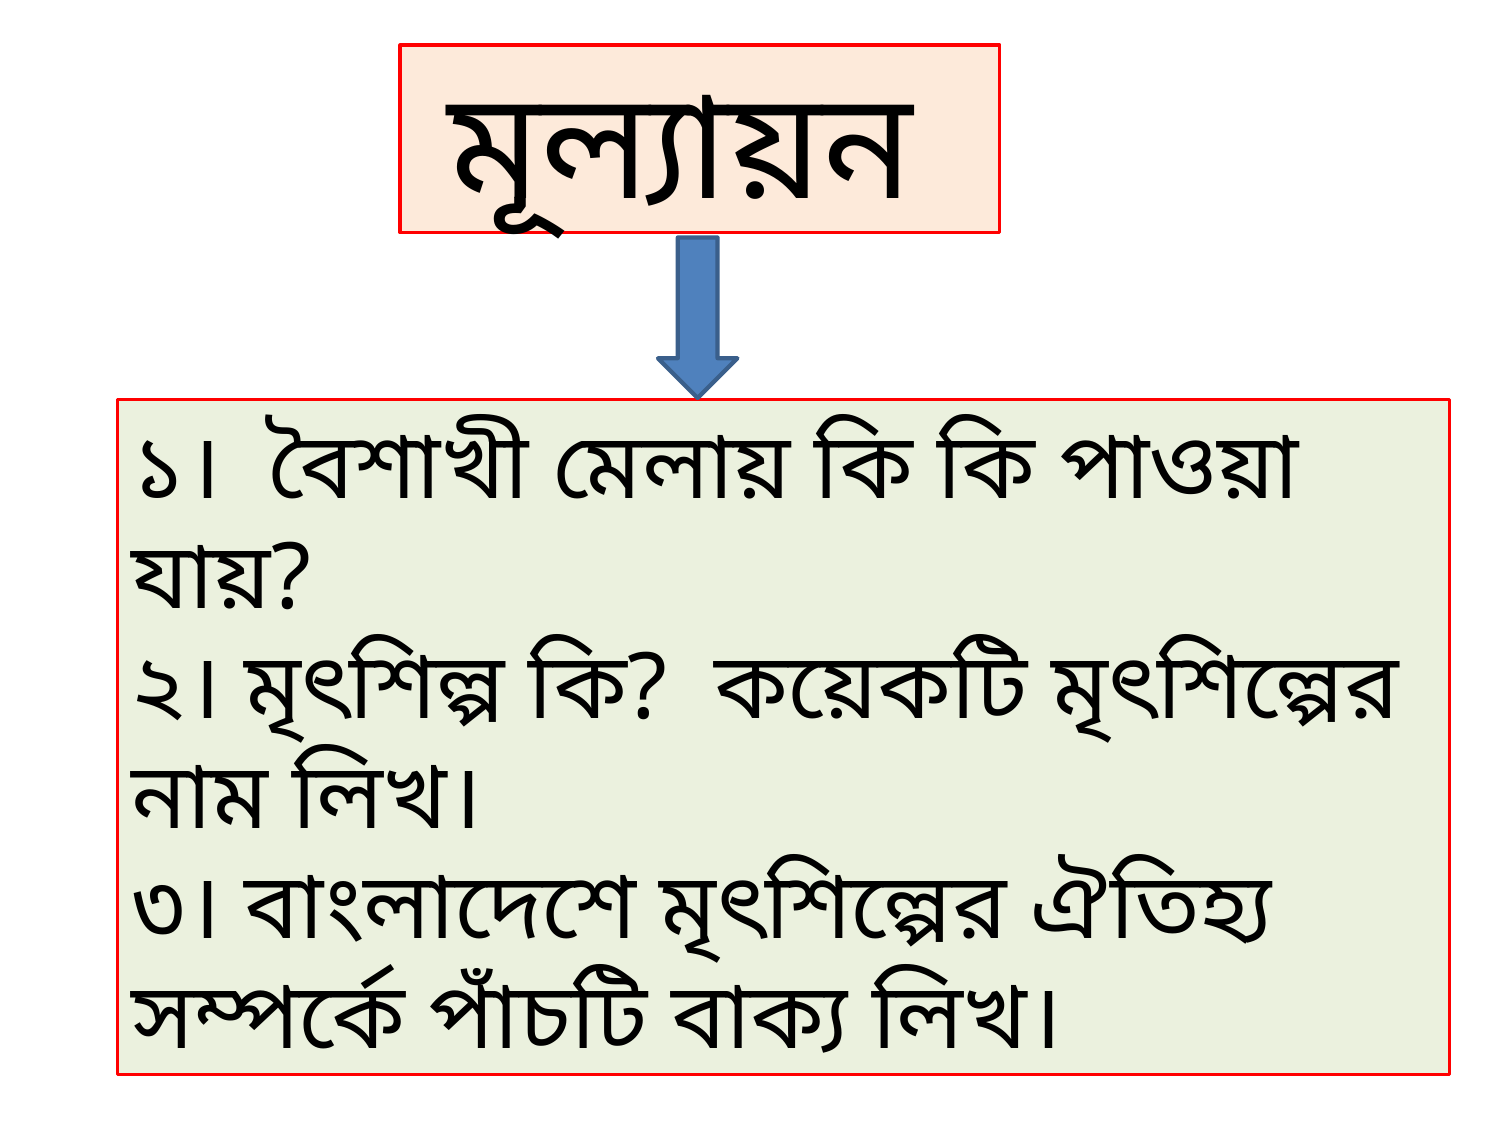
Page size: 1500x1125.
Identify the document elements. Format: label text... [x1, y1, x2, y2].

text_box ১। বৈশাখী মেলায় কি কি পাওয়া যায়? ২। মৃৎশিল্প কি? কয়েকটি মৃৎশিল্পের নাম লিখ। ৩। বাংলাদেশে মৃৎশিল্পের ঐতিহ্য সম্পর্কে পাঁচটি বাক্য লিখ। [117, 399, 1450, 1075]
title মূল্যায়ন [399, 45, 1000, 233]
text_box [655, 235, 740, 401]
